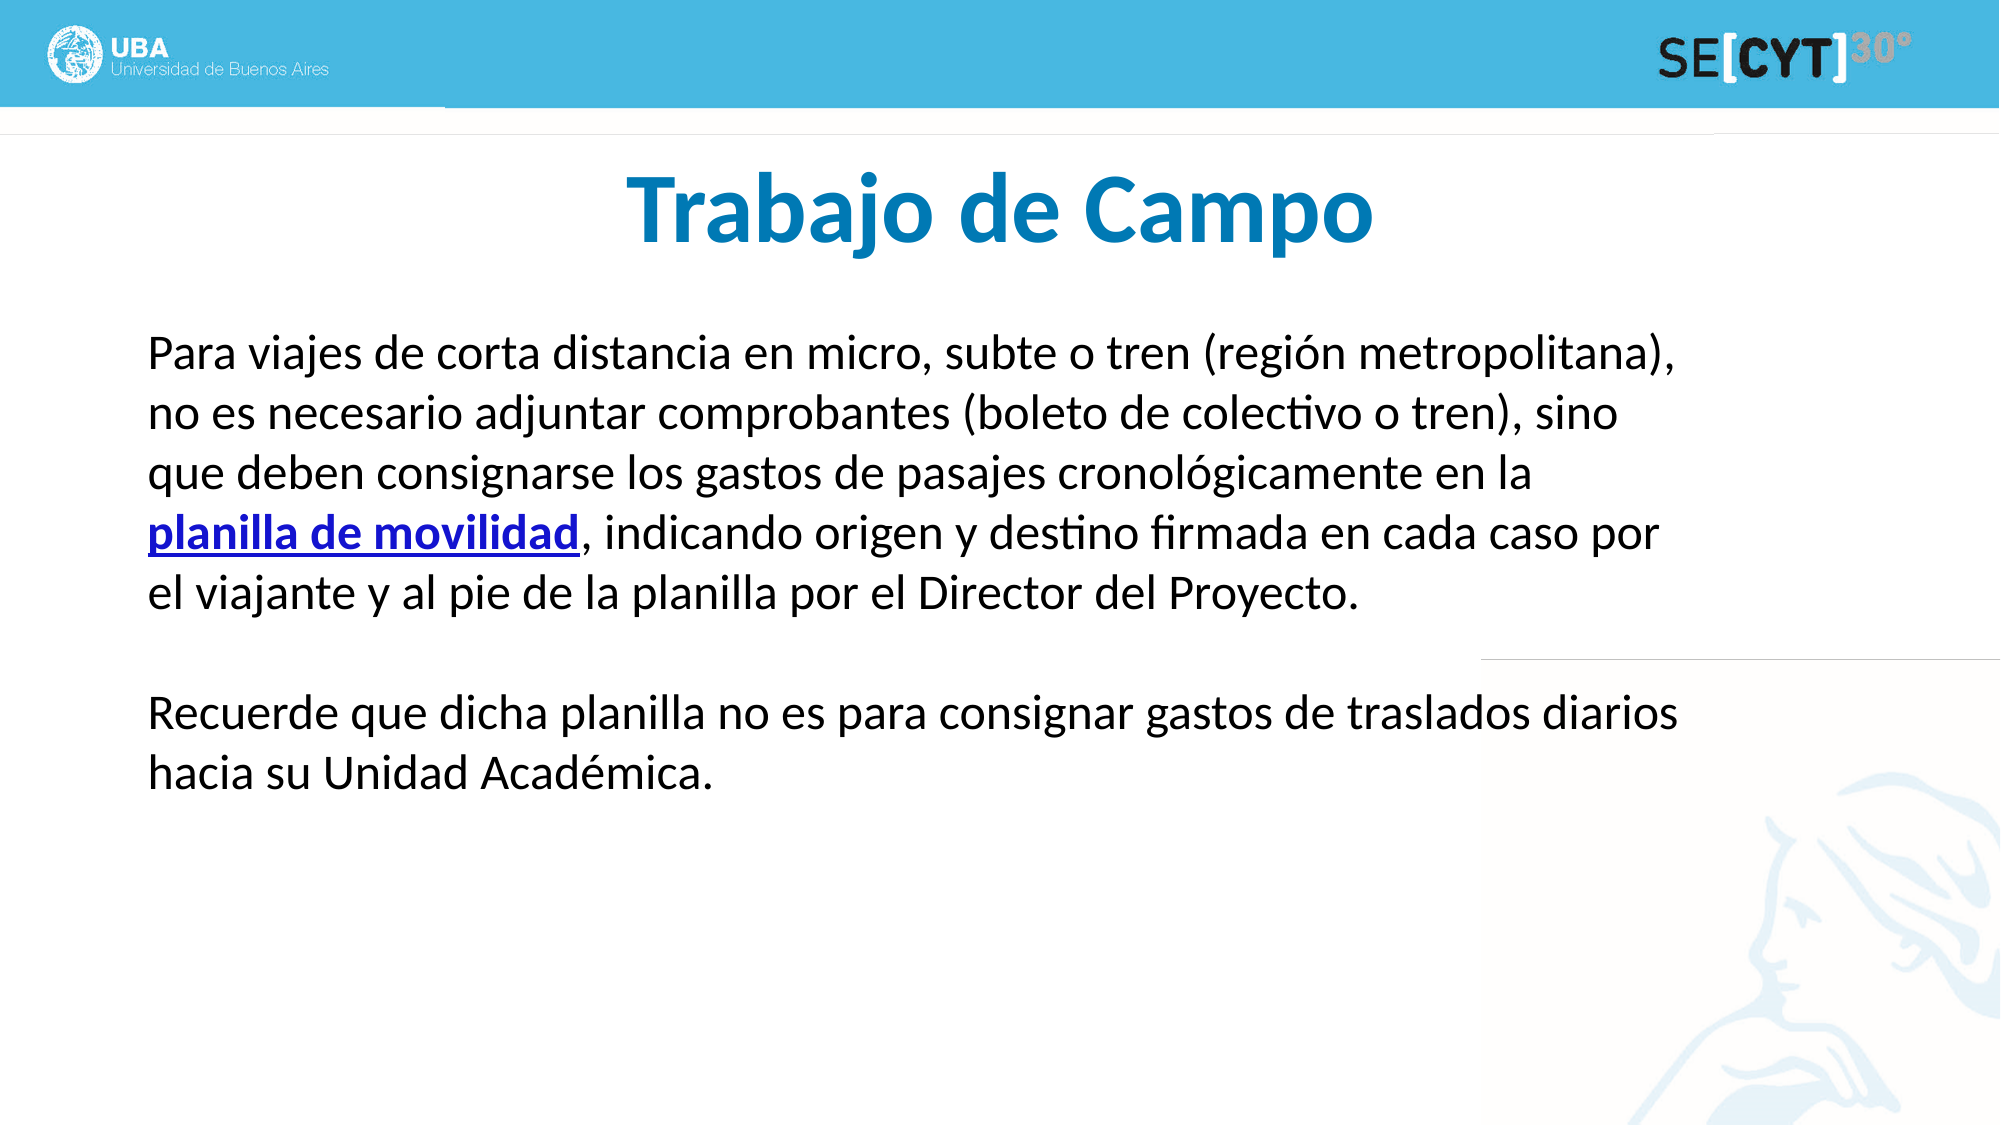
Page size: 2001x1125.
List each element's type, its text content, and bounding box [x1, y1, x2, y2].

picture [0, 0, 2001, 1125]
text_box Trabajo de Campo [18, 135, 1984, 270]
text_box Para viajes de corta distancia en micro, subte o tren (región metropolitana), no es necesario adjuntar comprobantes (boleto de colectivo o tren), sino que deben consignarse los gastos de pasajes cronológicamente en la planilla de movilidad, indicando origen y destino firmada en cada caso por el viajante y al pie de la planilla por el Director del Proyecto. Recuerde que dicha planilla no es para consignar gastos de traslados diarios hacia su Unidad Académica. [132, 312, 1700, 808]
